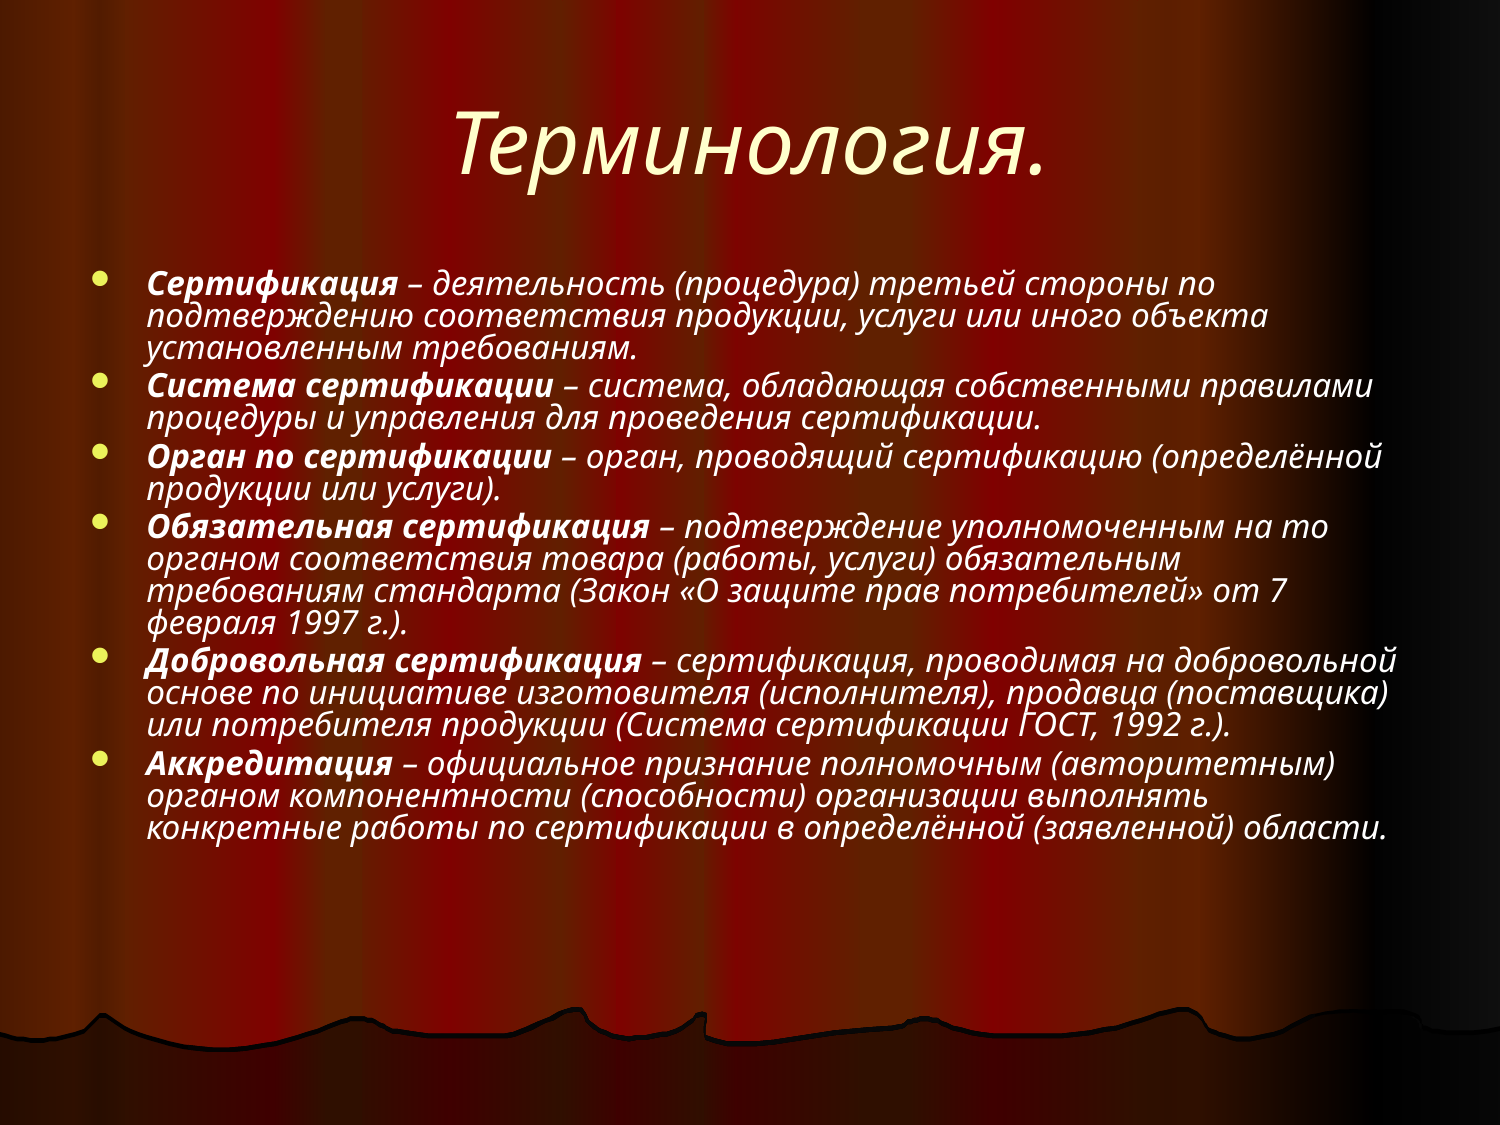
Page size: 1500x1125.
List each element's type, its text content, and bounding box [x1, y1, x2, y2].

list Сертификация – деятельность (процедура) третьей стороны по подтверждению соответствия продукции, услуги или иного объекта установленным требованиям. Система сертификации – система, обладающая собственными правилами процедуры и управления для проведения сертификации. Орган по сертификации – орган, проводящий сертификацию (определённой продукции или услуги). Обязательная сертификация – подтверждение уполномоченным на то органом соответствия товара (работы, услуги) обязательным требованиям стандарта (Закон «О защите прав потребителей» от 7 февраля 1997 г.). Добровольная сертификация – сертификация, проводимая на добровольной основе по инициативе изготовителя (исполнителя), продавца (поставщика) или потребителя продукции (Система сертификации ГОСТ, 1992 г.). Аккредитация – официальное признание полномочным (авторитетным) органом компонентности (способности) организации выполнять конкретные работы по сертификации в определённой (заявленной) области. [74, 262, 1426, 1006]
title Терминология. [74, 45, 1426, 233]
